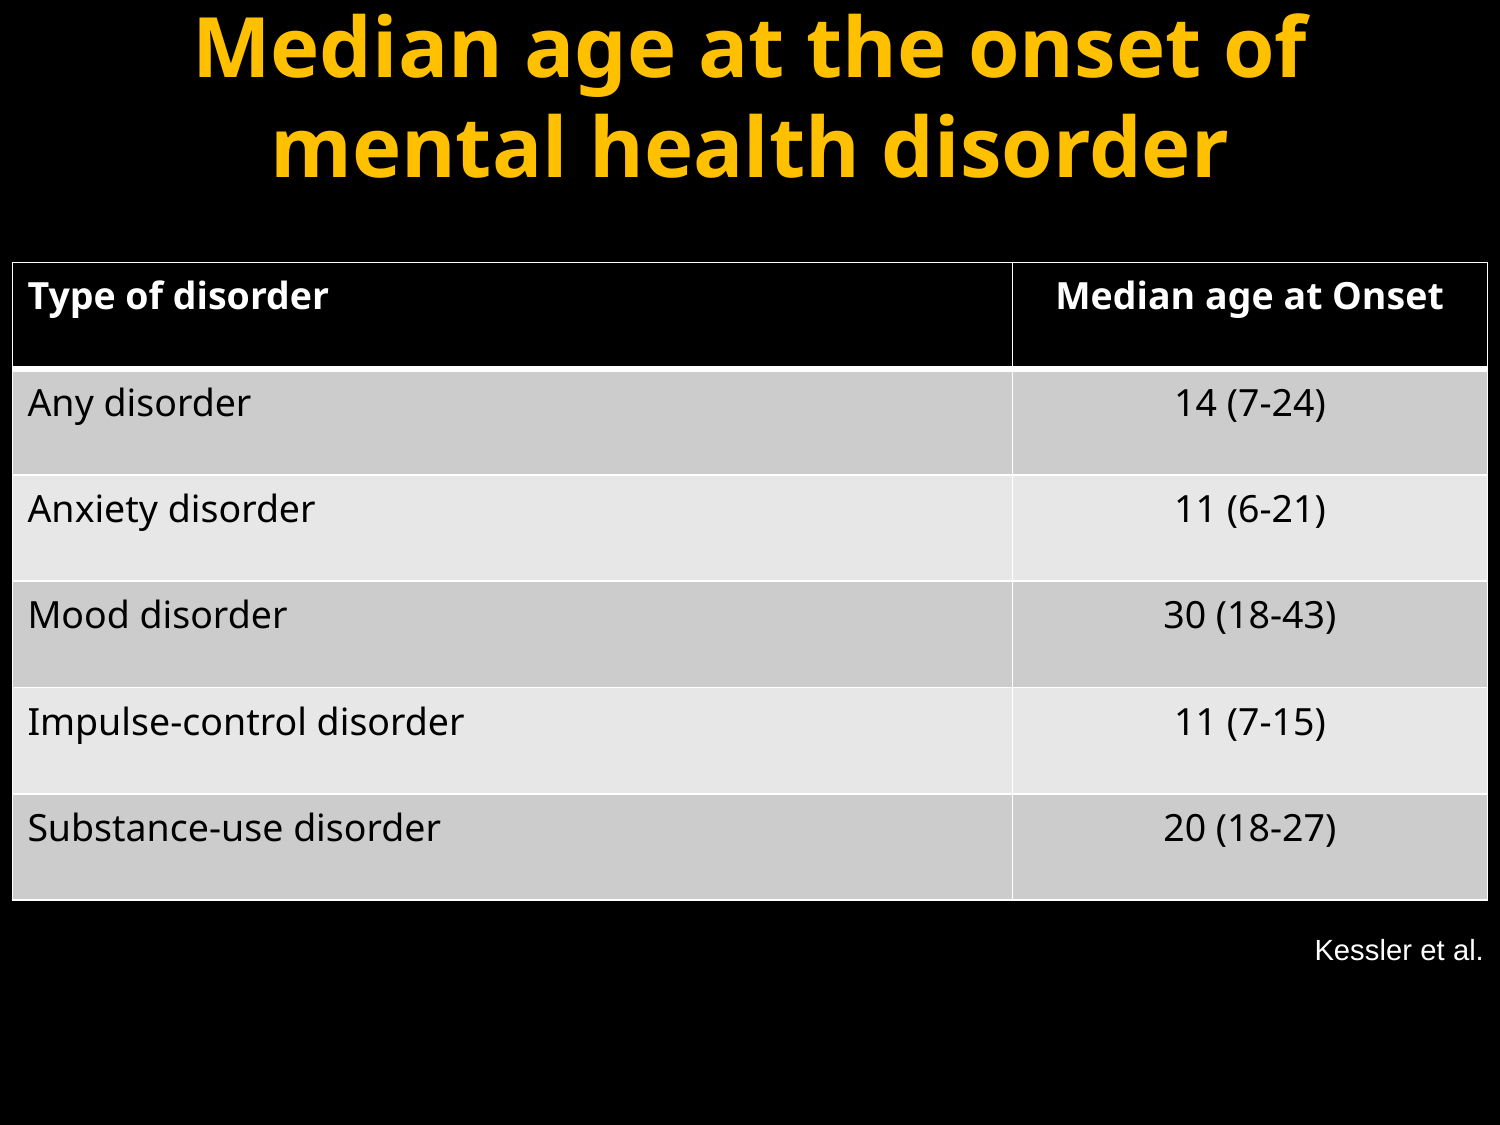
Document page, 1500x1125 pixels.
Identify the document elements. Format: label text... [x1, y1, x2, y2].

table_cell 11 (7-15) [1013, 688, 1487, 793]
table_cell 11 (6-21) [1013, 476, 1487, 580]
table_cell 20 (18-27) [1013, 795, 1487, 899]
table_cell Anxiety disorder [13, 476, 1012, 580]
table_cell 30 (18-43) [1013, 582, 1487, 687]
title Median age at the onset of mental health disorder [74, 0, 1426, 188]
table_cell 14 (7-24) [1013, 372, 1487, 474]
table_header Median age at Onset [1013, 263, 1487, 366]
table_header Type of disorder [13, 263, 1012, 366]
table_cell Substance-use disorder [13, 795, 1012, 899]
text_box Kessler et al. [1299, 924, 1500, 974]
table_cell Any disorder [13, 372, 1012, 474]
table_cell Mood disorder [13, 582, 1012, 687]
table_cell Impulse-control disorder [13, 688, 1012, 793]
